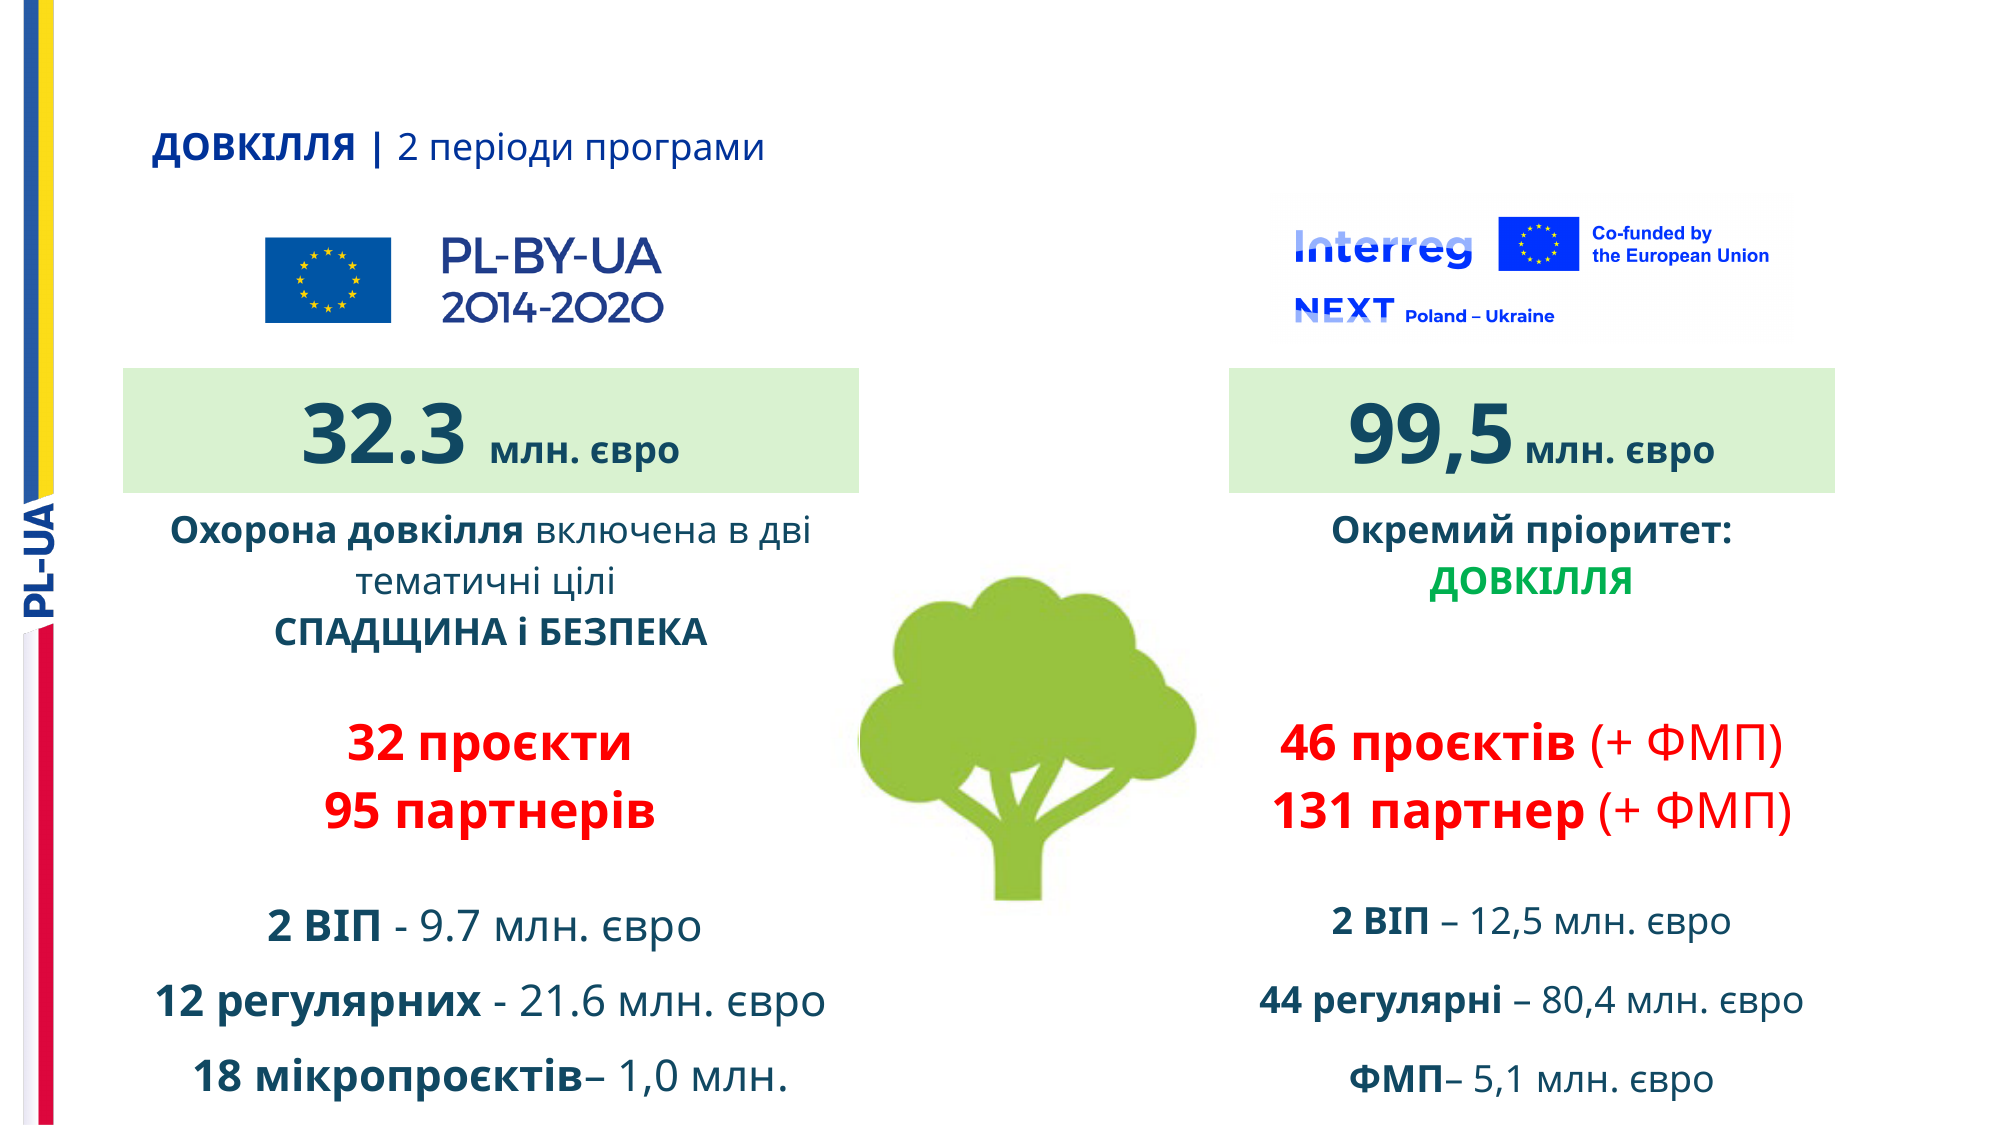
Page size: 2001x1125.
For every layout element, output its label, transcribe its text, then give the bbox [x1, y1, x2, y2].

picture [802, 501, 1251, 947]
table_cell 12 регулярних - 21.6 млн. євро [123, 963, 859, 1036]
picture [12, 0, 67, 1125]
picture [258, 230, 672, 330]
table_header 99,5 млн. євро [1229, 368, 1835, 493]
table_cell 44 регулярні – 80,4 млн. євро [1229, 954, 1835, 1044]
table_cell ФМП– 5,1 млн. євро [1229, 1046, 1835, 1125]
table_header 32.3 млн. євро [123, 368, 859, 493]
picture [1269, 193, 1795, 345]
table_cell Охорона довкілля включена в дві тематичні цілі СПАДЩИНА і БЕЗПЕКА 32 проєкти 95 партнерів 2 ВІП - 9.7 млн. євро [123, 498, 859, 961]
table_cell 18 мікропроєктів– 1,0 млн. євро [123, 1038, 859, 1125]
text_box ДОВКІЛЛЯ | 2 періоди програми [137, 86, 1000, 207]
table_cell Окремий пріоритет: ДОВКІЛЛЯ 46 проєктів (+ ФМП) 131 партнер (+ ФМП) 2 ВІП – 12,5 млн. євро [1229, 498, 1835, 952]
